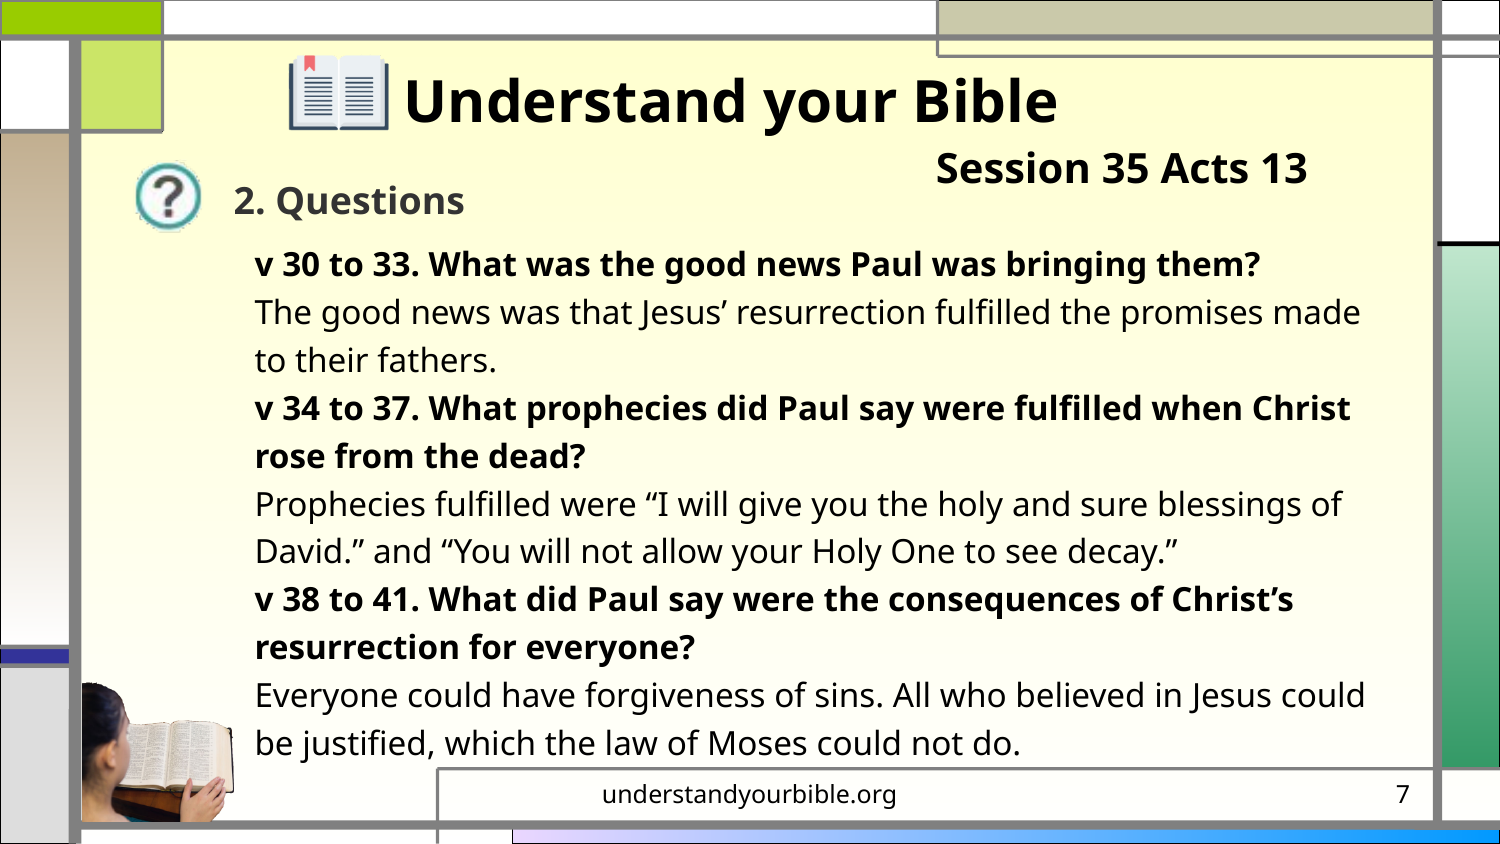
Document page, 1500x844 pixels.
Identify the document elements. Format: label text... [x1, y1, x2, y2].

picture [81, 682, 235, 822]
text_box v 30 to 33. What was the good news Paul was bringing them? The good news was that Jesus’ resurrection fulfilled the promises made to their fathers. v 34 to 37. What prophecies did Paul say were fulfilled when Christ rose from the dead? Prophecies fulfilled were “I will give you the holy and sure blessings of David.” and “You will not allow your Holy One to see decay.” v 38 to 41. What did Paul say were the consequences of Christ’s resurrection for everyone? Everyone could have forgiveness of sins. All who believed in Jesus could be justified, which the law of Moses could not do. [239, 227, 1412, 798]
slide_number 7 [1074, 770, 1425, 818]
text_box Understand your Bible [276, 16, 1187, 182]
picture [130, 159, 209, 238]
footer understandyourbible.org [512, 798, 988, 818]
picture [280, 47, 395, 138]
text_box Session 35 Acts 13 [820, 141, 1424, 242]
text_box 2. Questions [218, 169, 491, 237]
